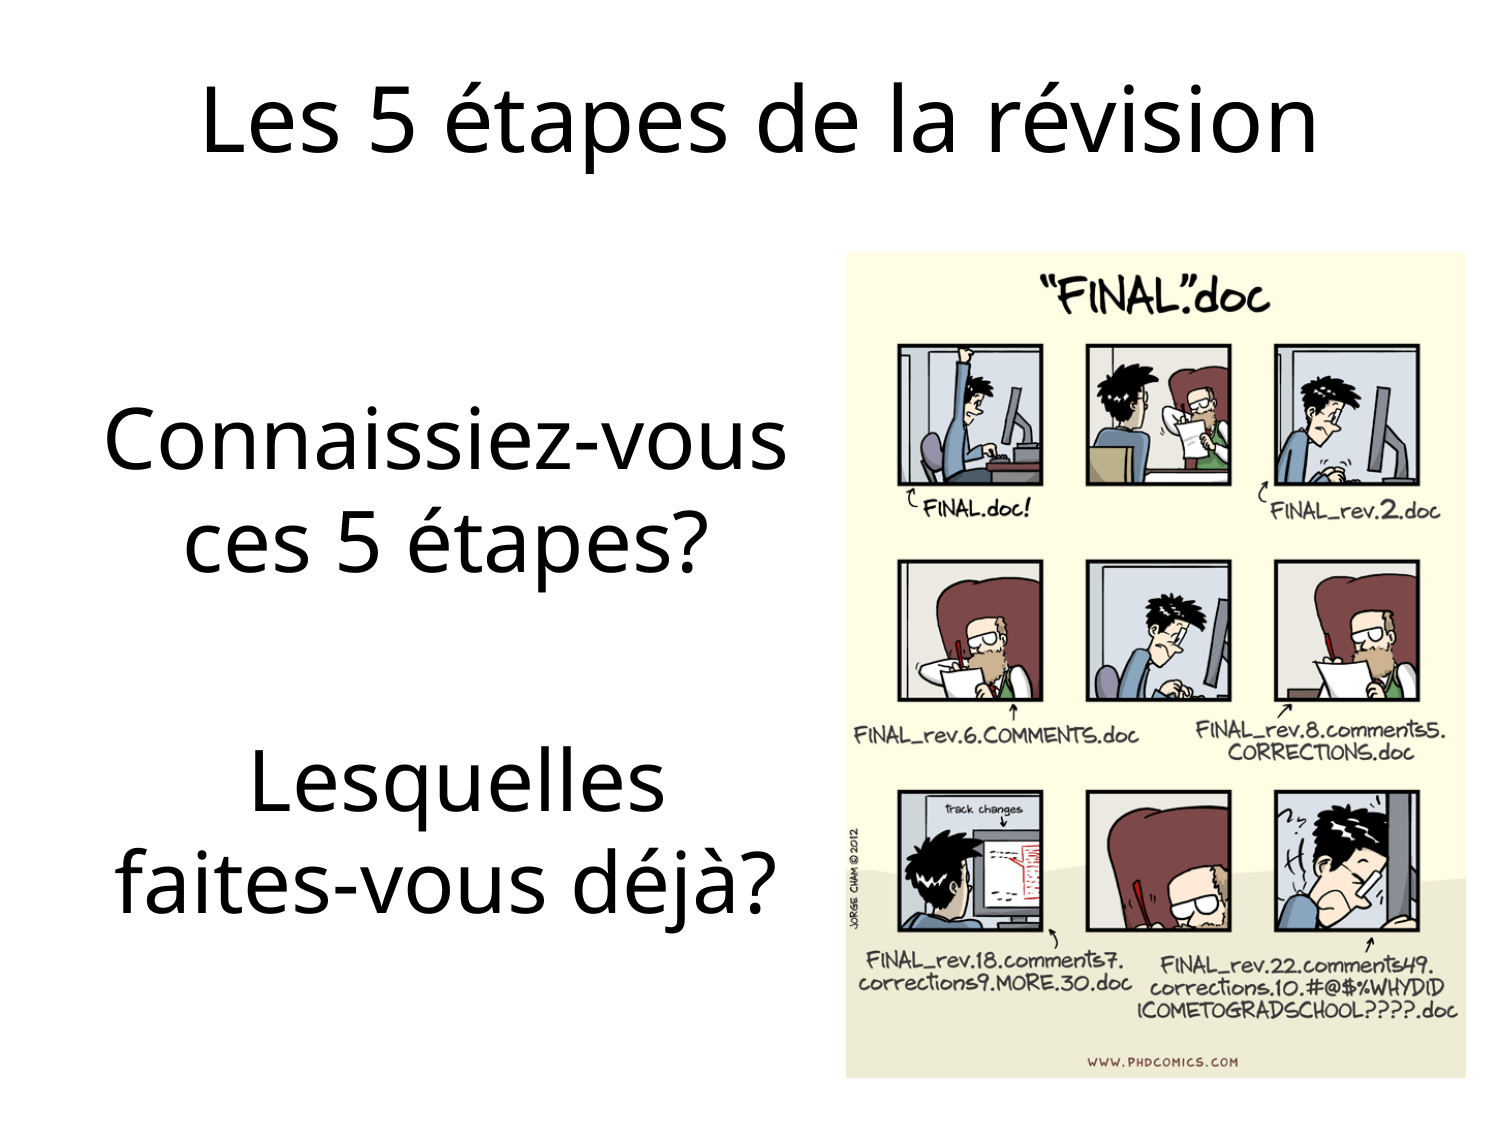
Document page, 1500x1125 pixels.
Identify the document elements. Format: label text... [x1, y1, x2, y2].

picture [846, 252, 1466, 1079]
text_box Les 5 étapes de la révision [85, 22, 1436, 210]
list Connaissiez-vous ces 5 étapes? Lesquelles faites-vous déjà? [85, 377, 808, 957]
